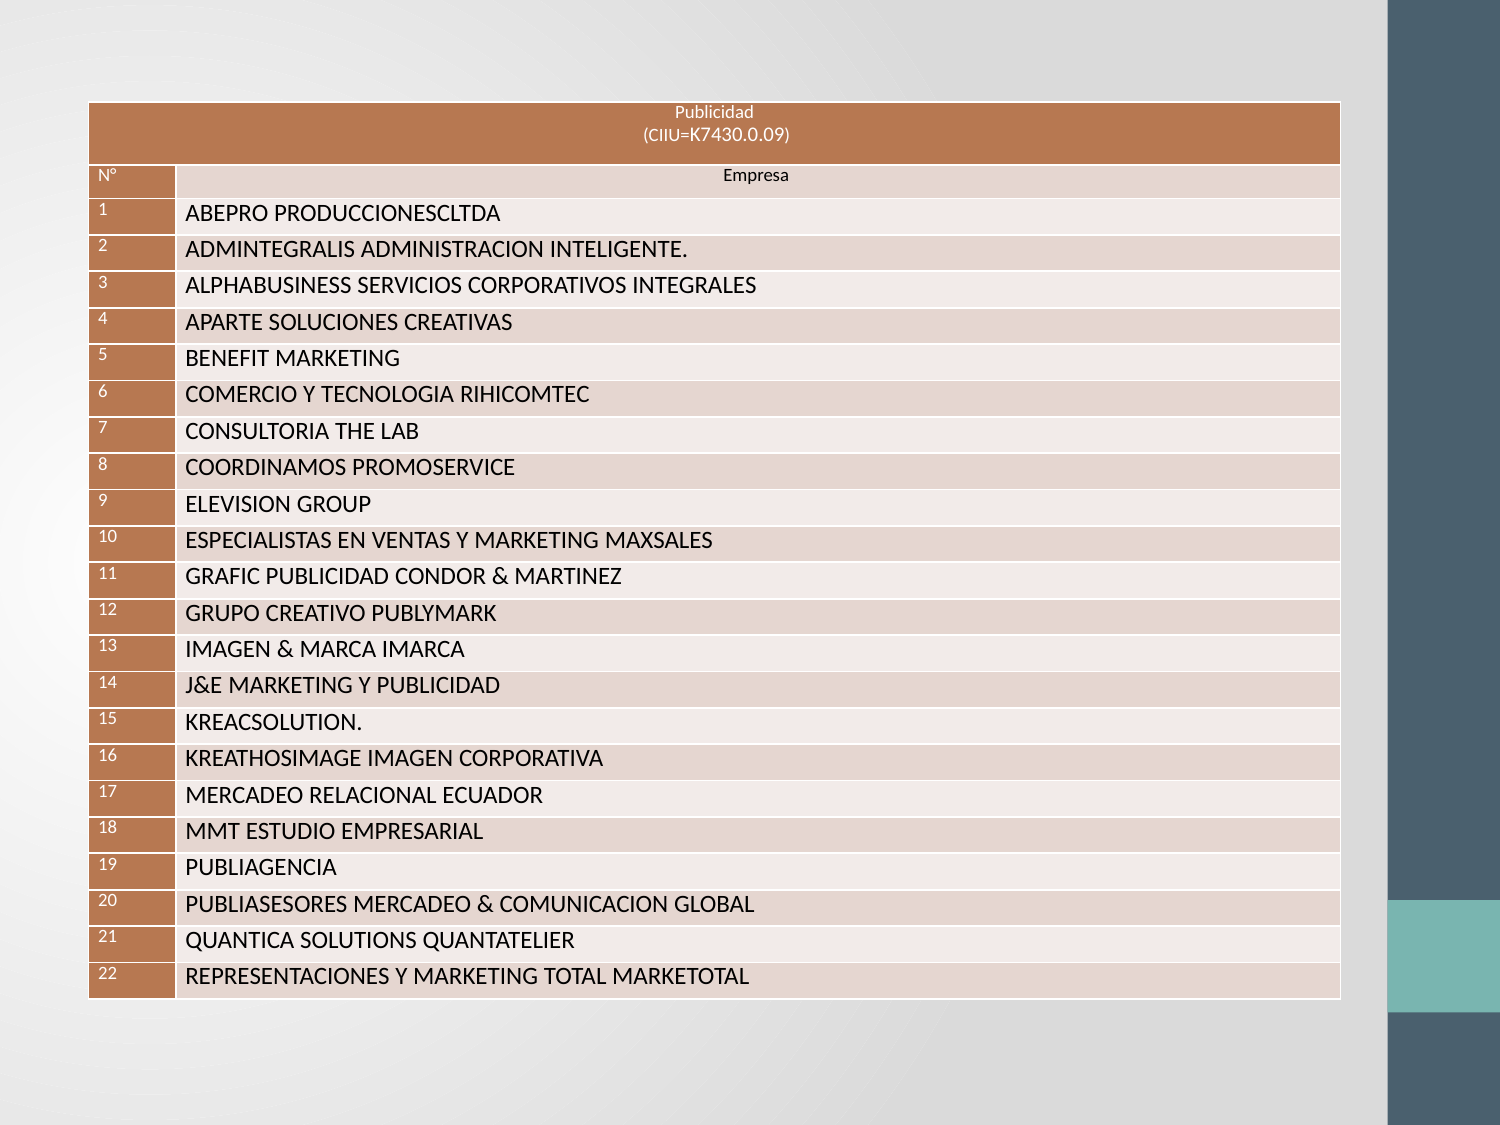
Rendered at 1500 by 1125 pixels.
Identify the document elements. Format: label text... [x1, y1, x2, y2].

table_cell 13 [89, 636, 175, 671]
table_cell MMT ESTUDIO EMPRESARIAL [177, 818, 1340, 852]
table_cell 19 [89, 854, 175, 889]
table_cell APARTE SOLUCIONES CREATIVAS [177, 309, 1340, 343]
table_cell J&E MARKETING Y PUBLICIDAD [177, 672, 1340, 707]
table_cell CONSULTORIA THE LAB [177, 418, 1340, 452]
table_cell 9 [89, 490, 175, 525]
table_header Publicidad (CIIU=K7430.0.09) [89, 103, 1340, 164]
table_cell 12 [89, 600, 175, 634]
table_cell ELEVISION GROUP [177, 490, 1340, 525]
table_cell 20 [89, 891, 175, 925]
table_cell 16 [89, 745, 175, 780]
table_cell REPRESENTACIONES Y MARKETING TOTAL MARKETOTAL [177, 963, 1340, 998]
table_cell 2 [89, 236, 175, 270]
table_cell ABEPRO PRODUCCIONESCLTDA [177, 199, 1340, 234]
table_cell MERCADEO RELACIONAL ECUADOR [177, 781, 1340, 816]
table_cell QUANTICA SOLUTIONS QUANTATELIER [177, 927, 1340, 962]
table_cell 15 [89, 709, 175, 743]
table_cell 6 [89, 381, 175, 416]
table_cell 4 [89, 309, 175, 343]
table_cell GRUPO CREATIVO PUBLYMARK [177, 600, 1340, 634]
table_cell 1 [89, 199, 175, 234]
table_cell 18 [89, 818, 175, 852]
table_cell 21 [89, 927, 175, 962]
table_cell PUBLIAGENCIA [177, 854, 1340, 889]
table_cell 17 [89, 781, 175, 816]
table_cell 8 [89, 454, 175, 489]
table_cell COMERCIO Y TECNOLOGIA RIHICOMTEC [177, 381, 1340, 416]
table_cell 5 [89, 345, 175, 380]
table_cell PUBLIASESORES MERCADEO & COMUNICACION GLOBAL [177, 891, 1340, 925]
table_cell 22 [89, 963, 175, 998]
table_cell ALPHABUSINESS SERVICIOS CORPORATIVOS INTEGRALES [177, 272, 1340, 307]
table_cell KREACSOLUTION. [177, 709, 1340, 743]
table_cell ADMINTEGRALIS ADMINISTRACION INTELIGENTE. [177, 236, 1340, 270]
table_cell KREATHOSIMAGE IMAGEN CORPORATIVA [177, 745, 1340, 780]
table_cell 14 [89, 672, 175, 707]
table_cell IMAGEN & MARCA IMARCA [177, 636, 1340, 671]
table_cell Empresa [177, 166, 1340, 198]
table_cell GRAFIC PUBLICIDAD CONDOR & MARTINEZ [177, 563, 1340, 598]
table_cell 7 [89, 418, 175, 452]
table_cell COORDINAMOS PROMOSERVICE [177, 454, 1340, 489]
table_cell N° [89, 166, 175, 198]
table_cell 3 [89, 272, 175, 307]
table_cell 11 [89, 563, 175, 598]
table_cell BENEFIT MARKETING [177, 345, 1340, 380]
table_cell 10 [89, 527, 175, 561]
table_cell ESPECIALISTAS EN VENTAS Y MARKETING MAXSALES [177, 527, 1340, 561]
